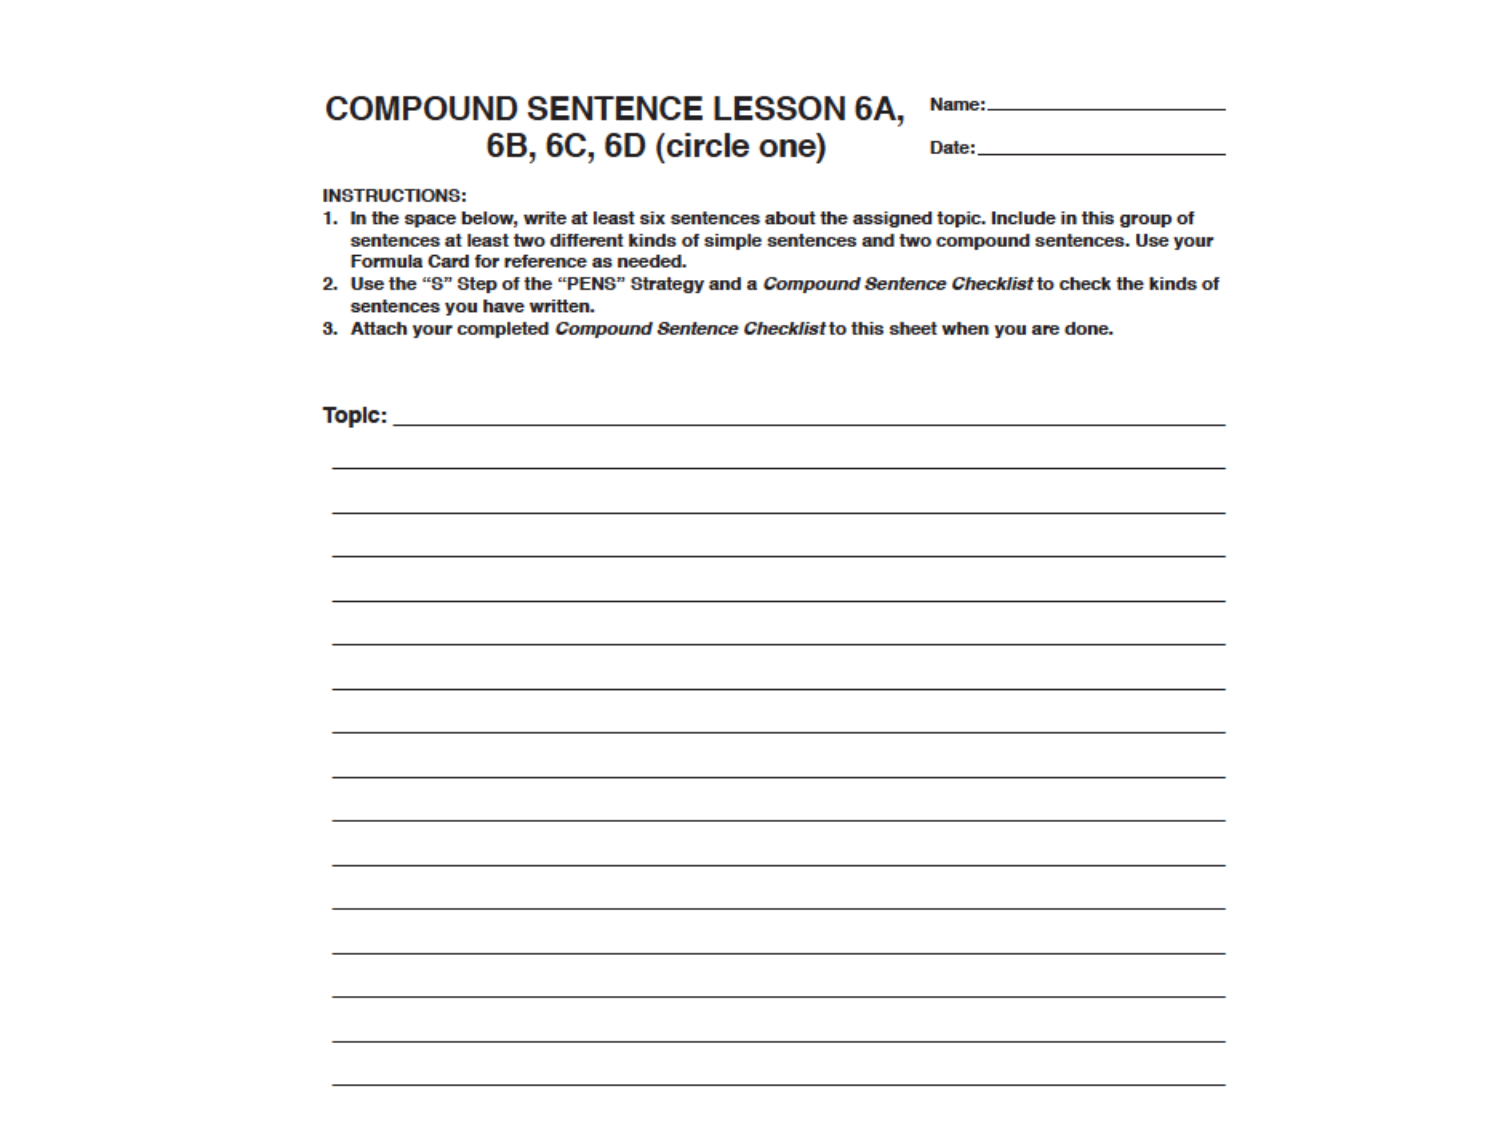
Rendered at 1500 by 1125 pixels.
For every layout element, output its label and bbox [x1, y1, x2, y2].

list [289, 66, 1295, 1125]
